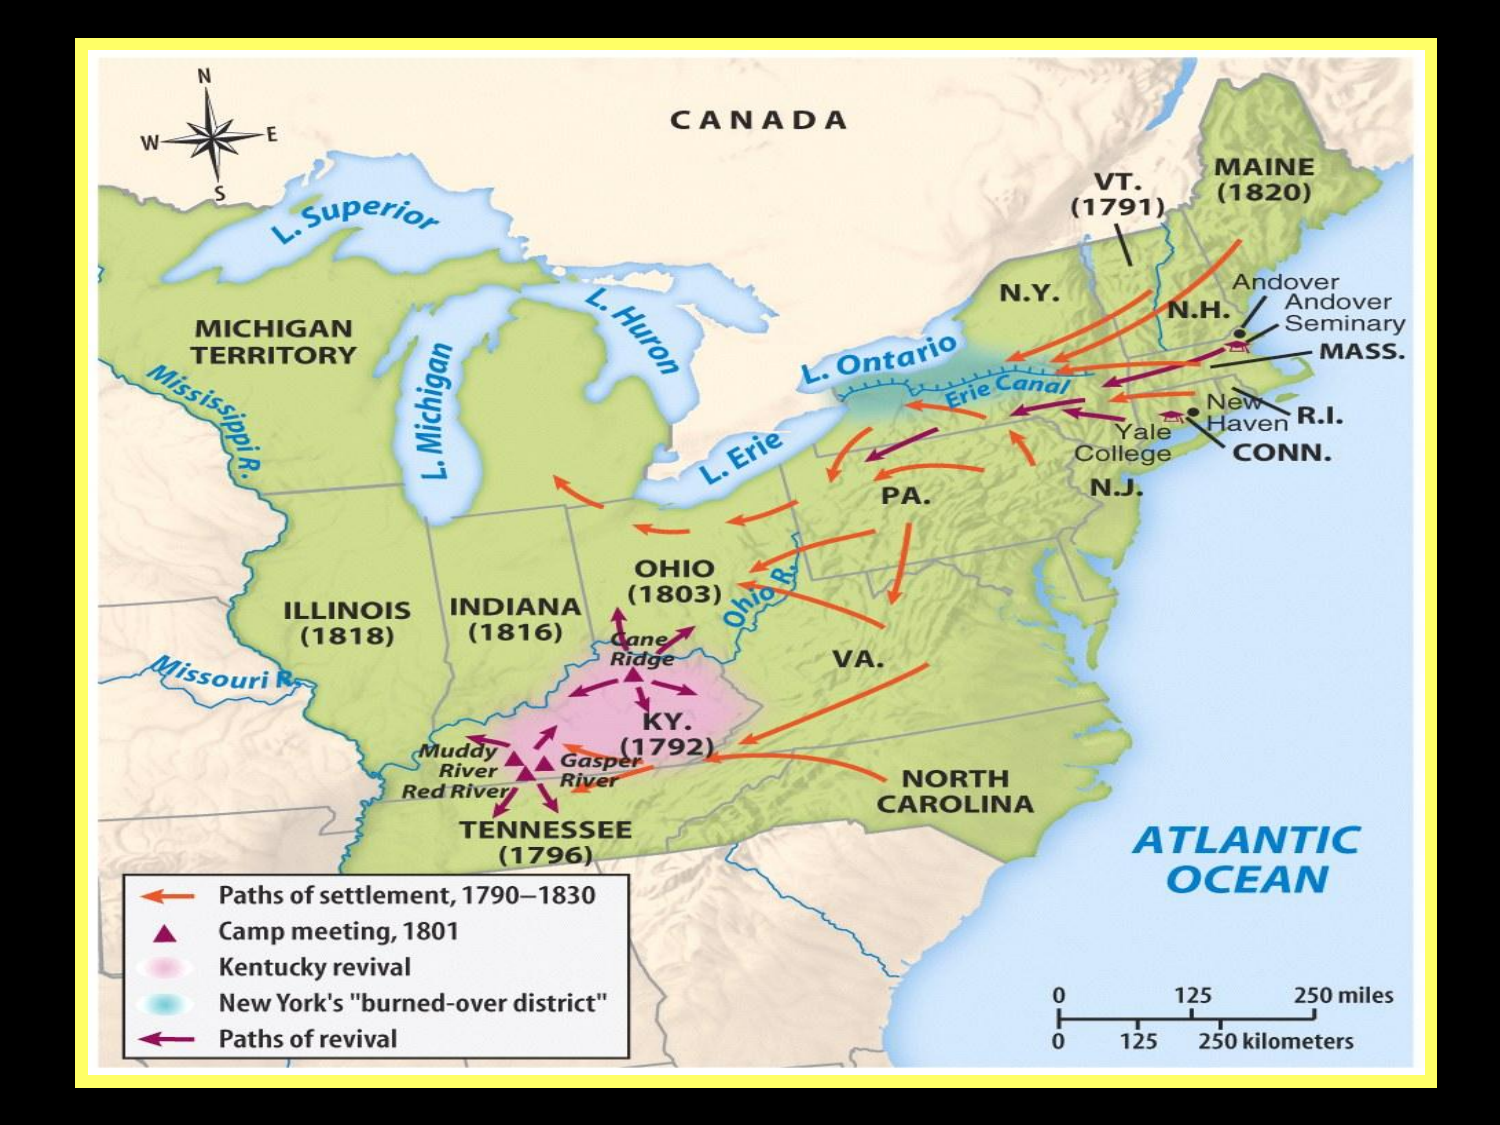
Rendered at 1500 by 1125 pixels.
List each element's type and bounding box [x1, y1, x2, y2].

picture [87, 49, 1426, 1076]
